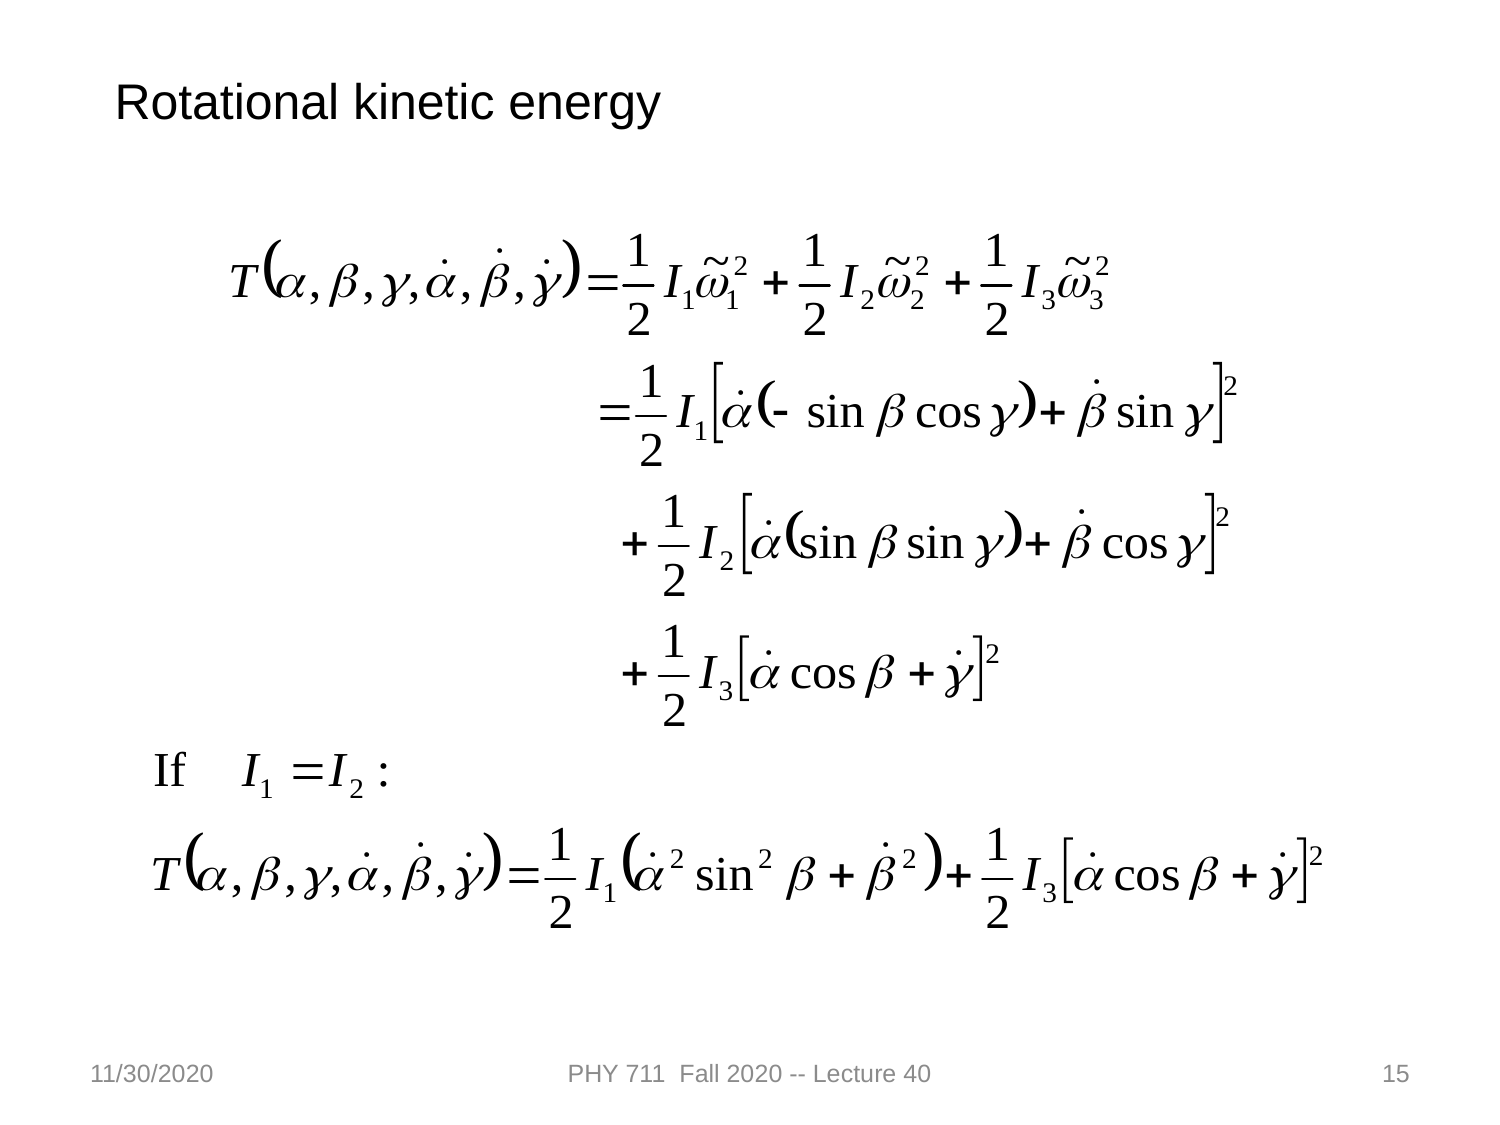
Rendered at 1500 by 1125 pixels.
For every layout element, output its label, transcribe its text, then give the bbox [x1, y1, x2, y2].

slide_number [75, 1042, 425, 1103]
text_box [145, 737, 1332, 941]
footer PHY 711 Fall 2020 -- Lecture 40 [512, 1042, 988, 1103]
slide_number 15 [1074, 1042, 1425, 1103]
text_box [223, 218, 1251, 735]
text_box Rotational kinetic energy [99, 62, 1363, 138]
